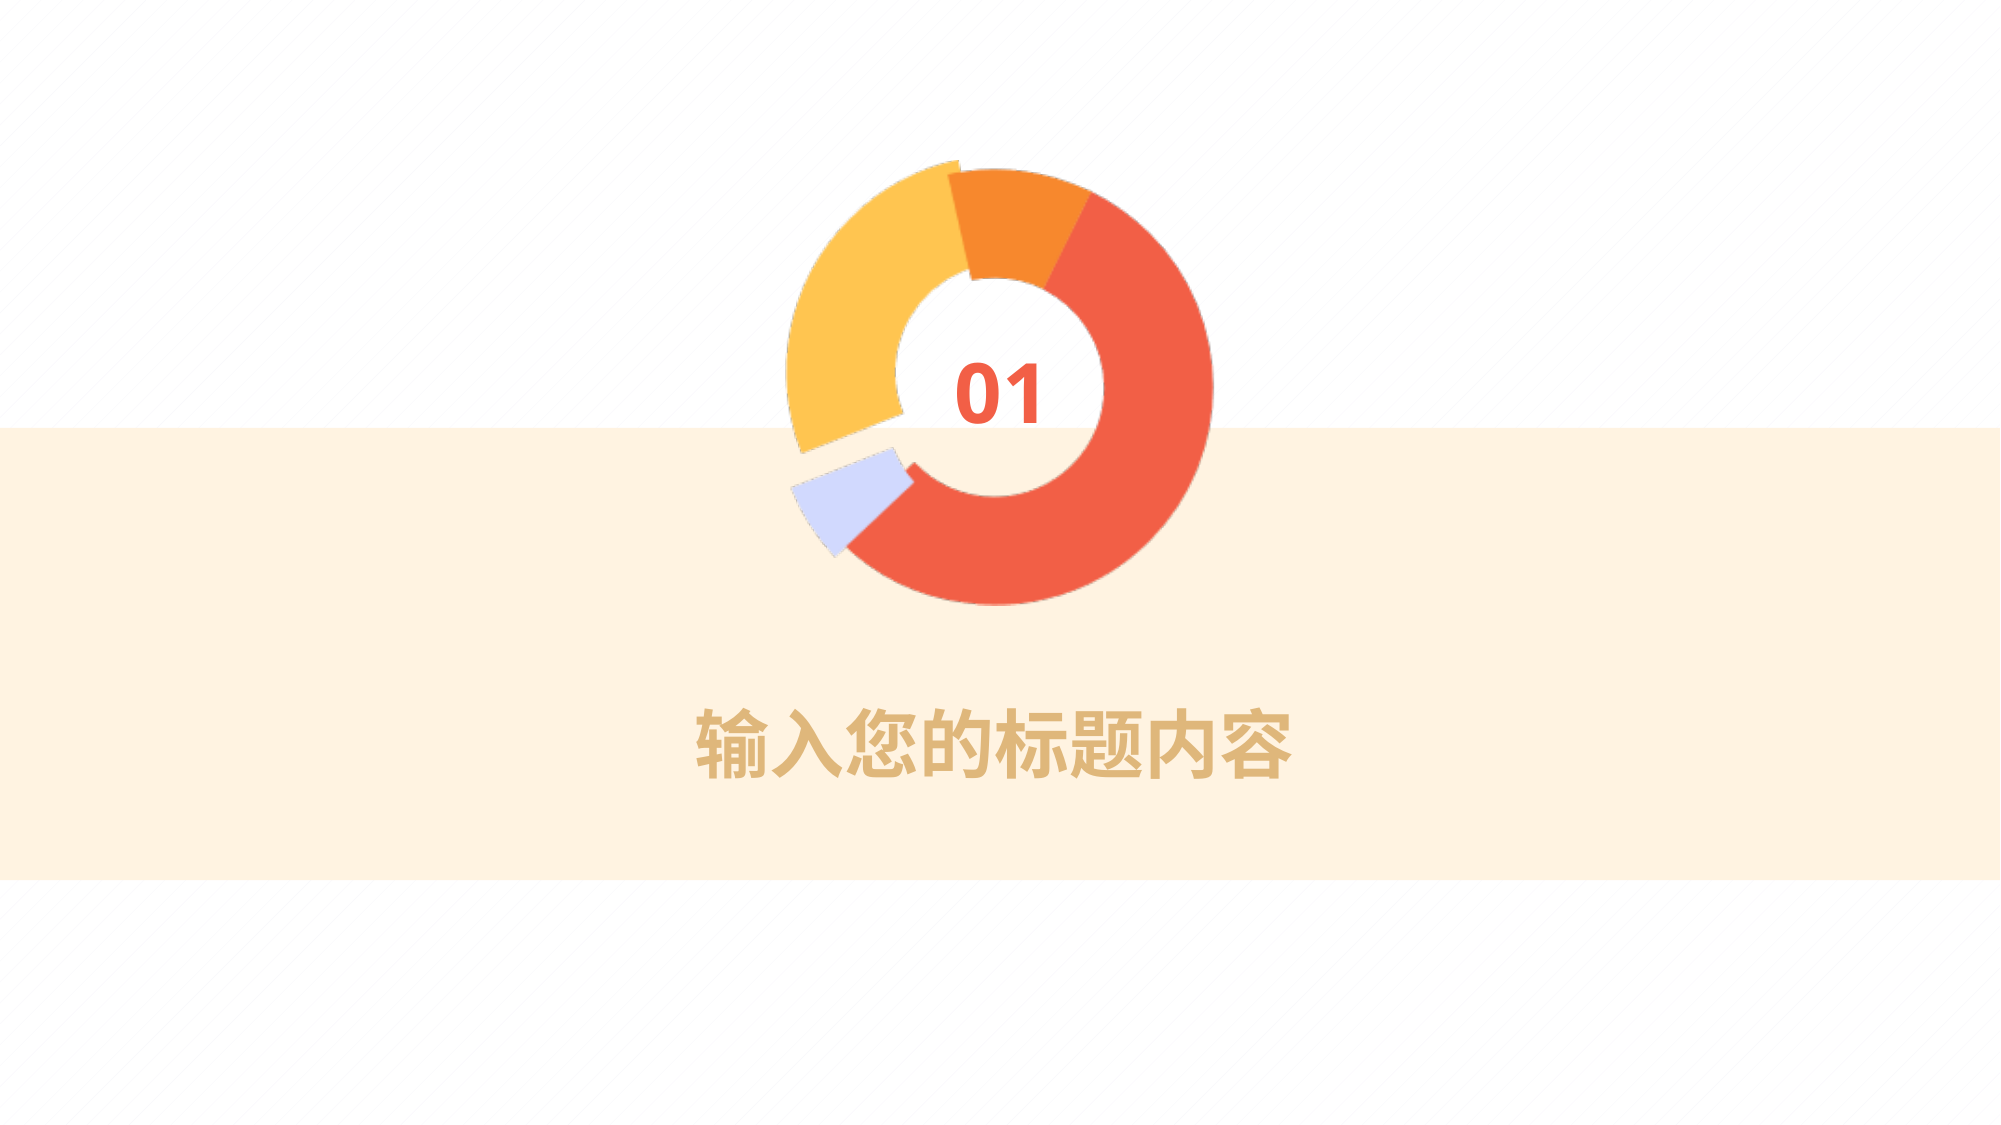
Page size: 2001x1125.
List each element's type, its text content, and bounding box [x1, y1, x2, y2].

text_box [0, 427, 2000, 881]
text_box 输入您的标题内容 [679, 690, 1321, 796]
picture [784, 160, 1216, 606]
